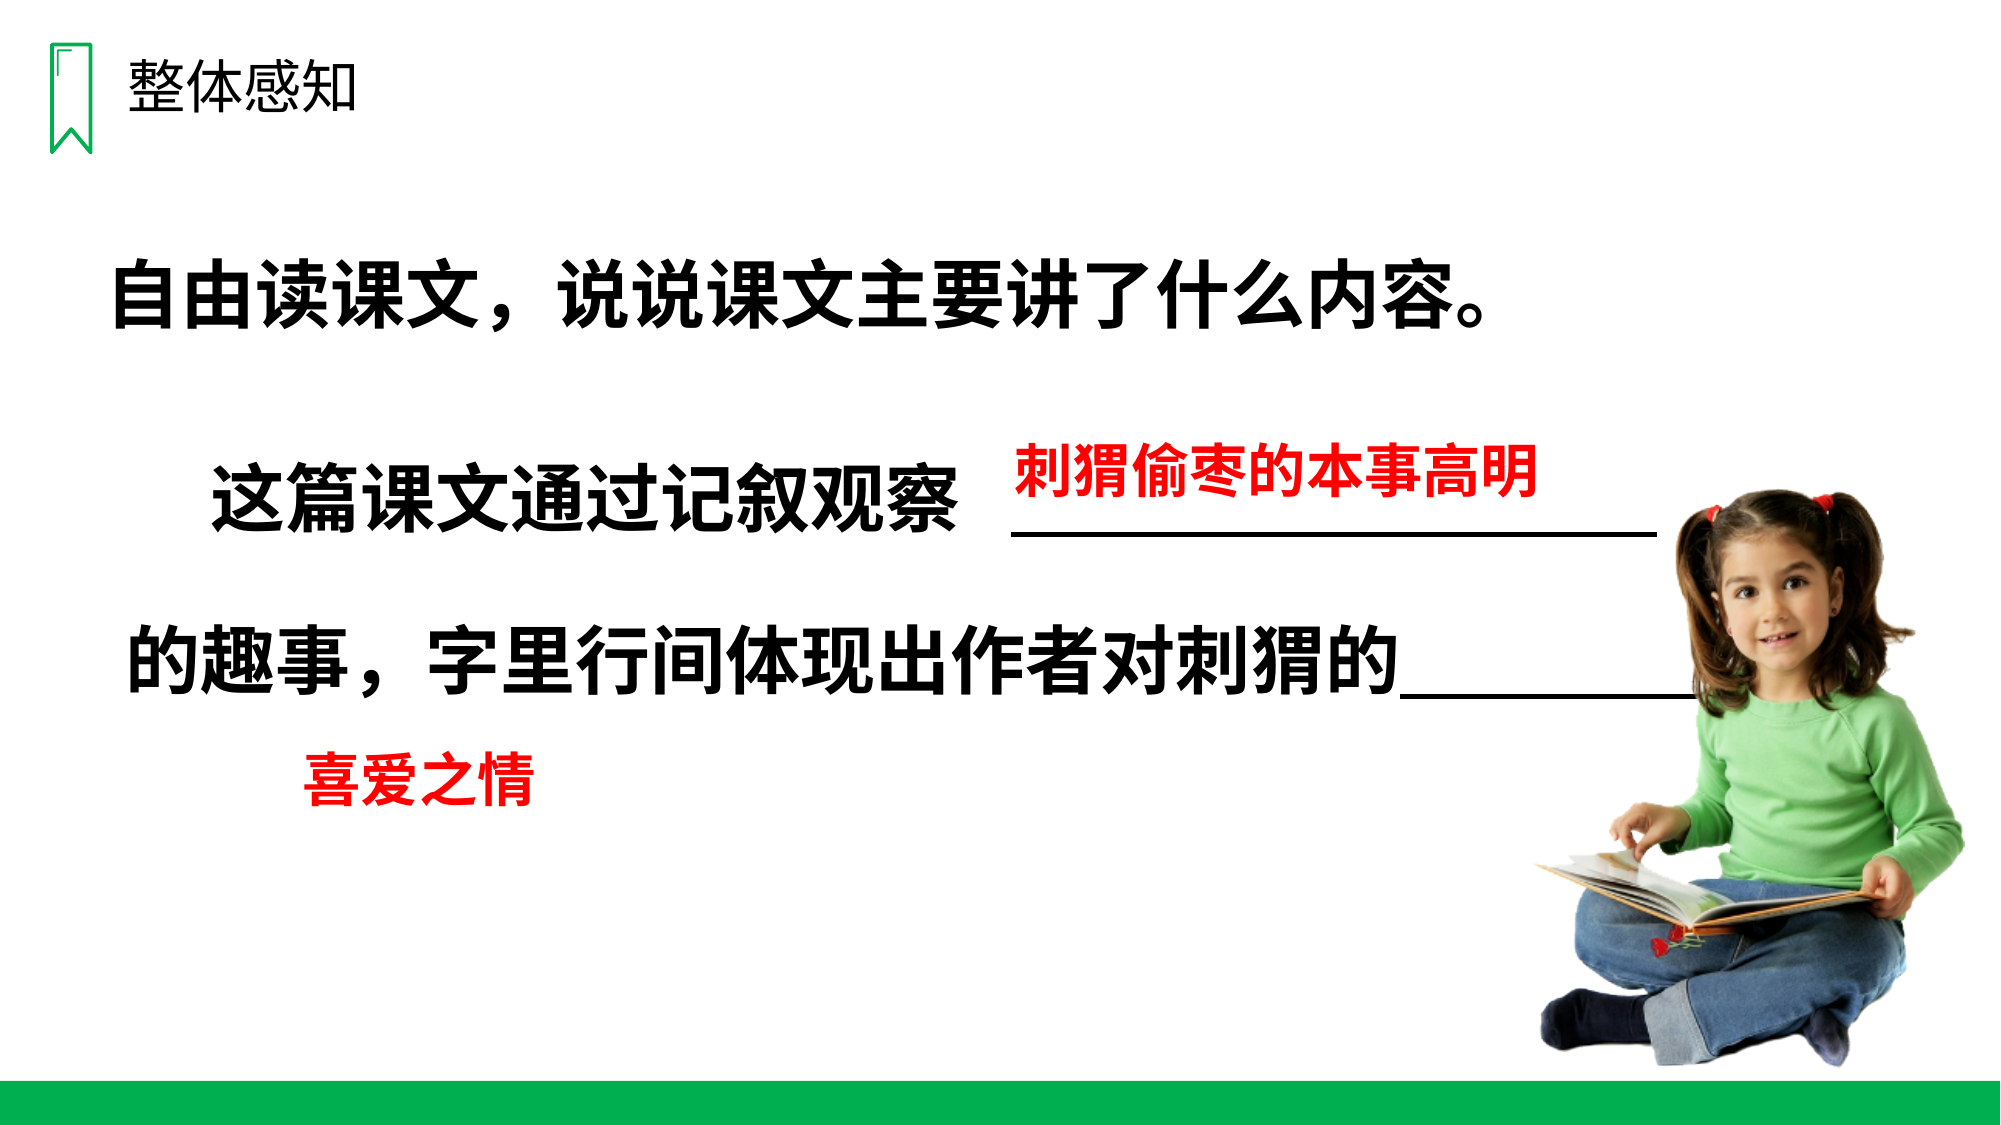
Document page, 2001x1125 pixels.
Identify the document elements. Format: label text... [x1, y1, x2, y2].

text_box 刺猬偷枣的本事高明 [999, 426, 1767, 512]
text_box [0, 1080, 2000, 1125]
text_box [49, 42, 377, 155]
text_box 这篇课文通过记叙观察 的趣事，字里行间体现出作者对刺猬的 。 [110, 371, 1850, 711]
picture [1532, 488, 1965, 1069]
text_box 喜爱之情 [287, 735, 551, 821]
text_box 自由读课文，说说课文主要讲了什么内容。 [90, 222, 1850, 345]
